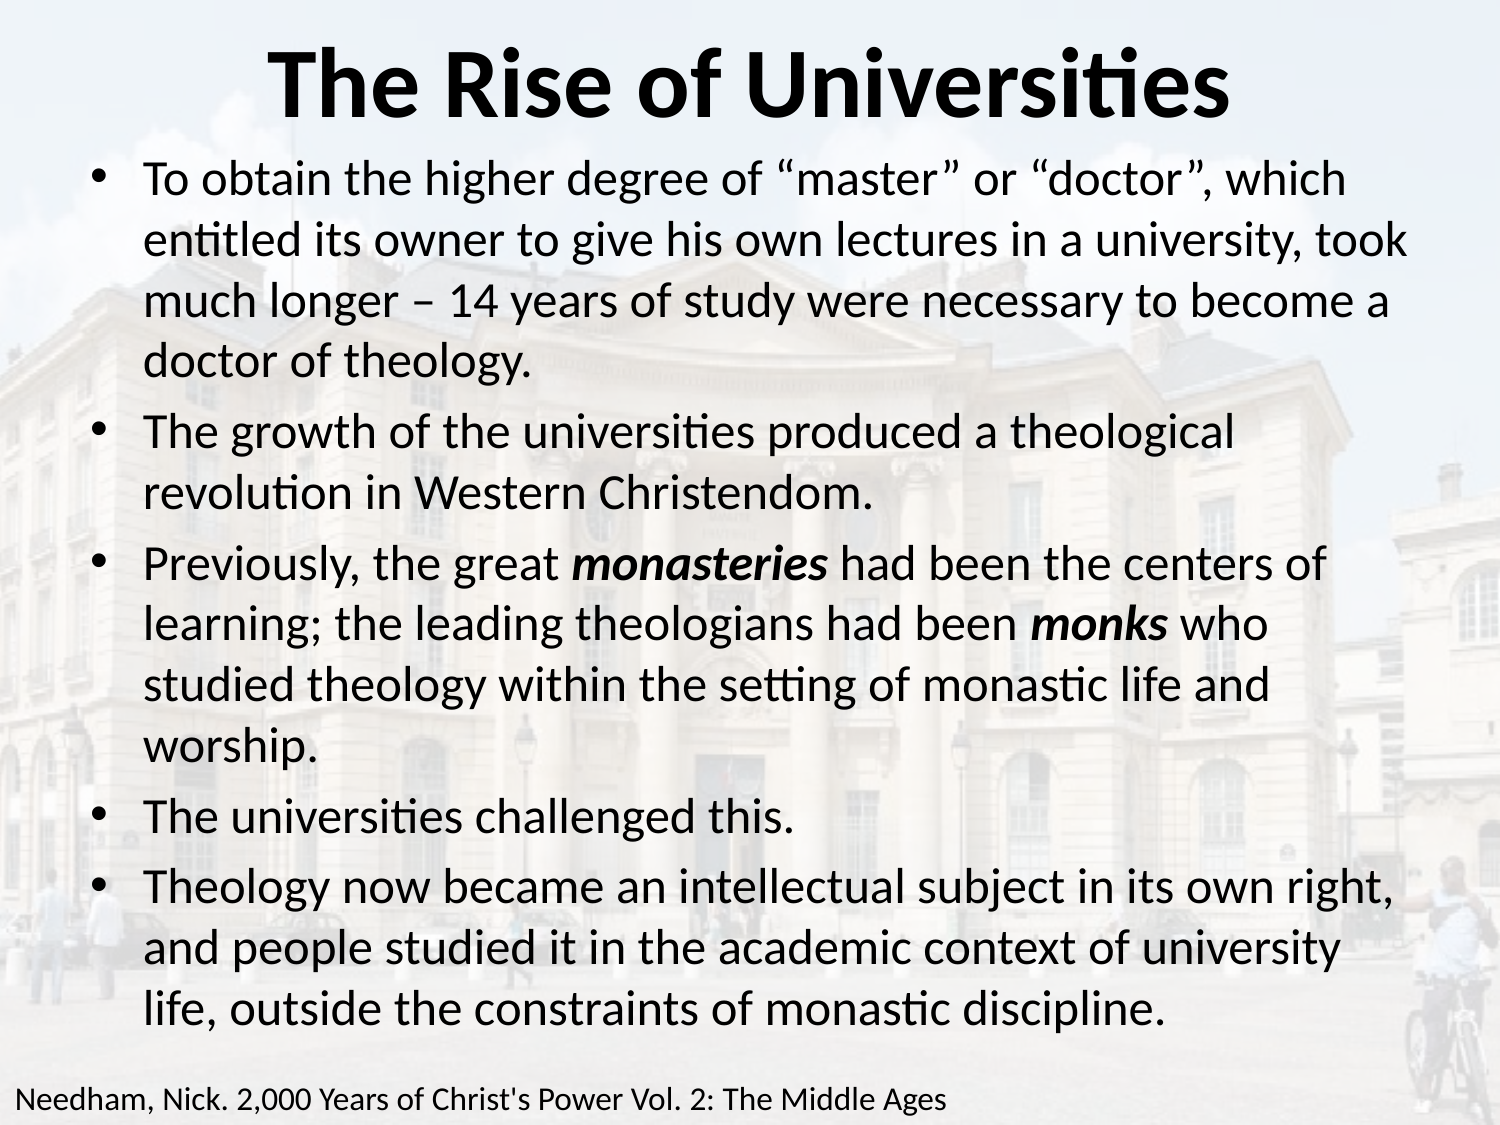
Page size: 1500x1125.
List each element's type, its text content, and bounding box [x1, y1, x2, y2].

title The Rise of Universities [0, 4, 1500, 150]
text_box Needham, Nick. 2,000 Years of Christ's Power Vol. 2: The Middle Ages [0, 1069, 1500, 1125]
list To obtain the higher degree of “master” or “doctor”, which entitled its owner to give his own lectures in a university, took much longer – 14 years of study were necessary to become a doctor of theology. The growth of the universities produced a theological revolution in Western Christendom. Previously, the great monasteries had been the centers of learning; the leading theologians had been monks who studied theology within the setting of monastic life and worship. The universities challenged this. Theology now became an intellectual subject in its own right, and people studied it in the academic context of university life, outside the constraints of monastic discipline. [75, 137, 1425, 1055]
